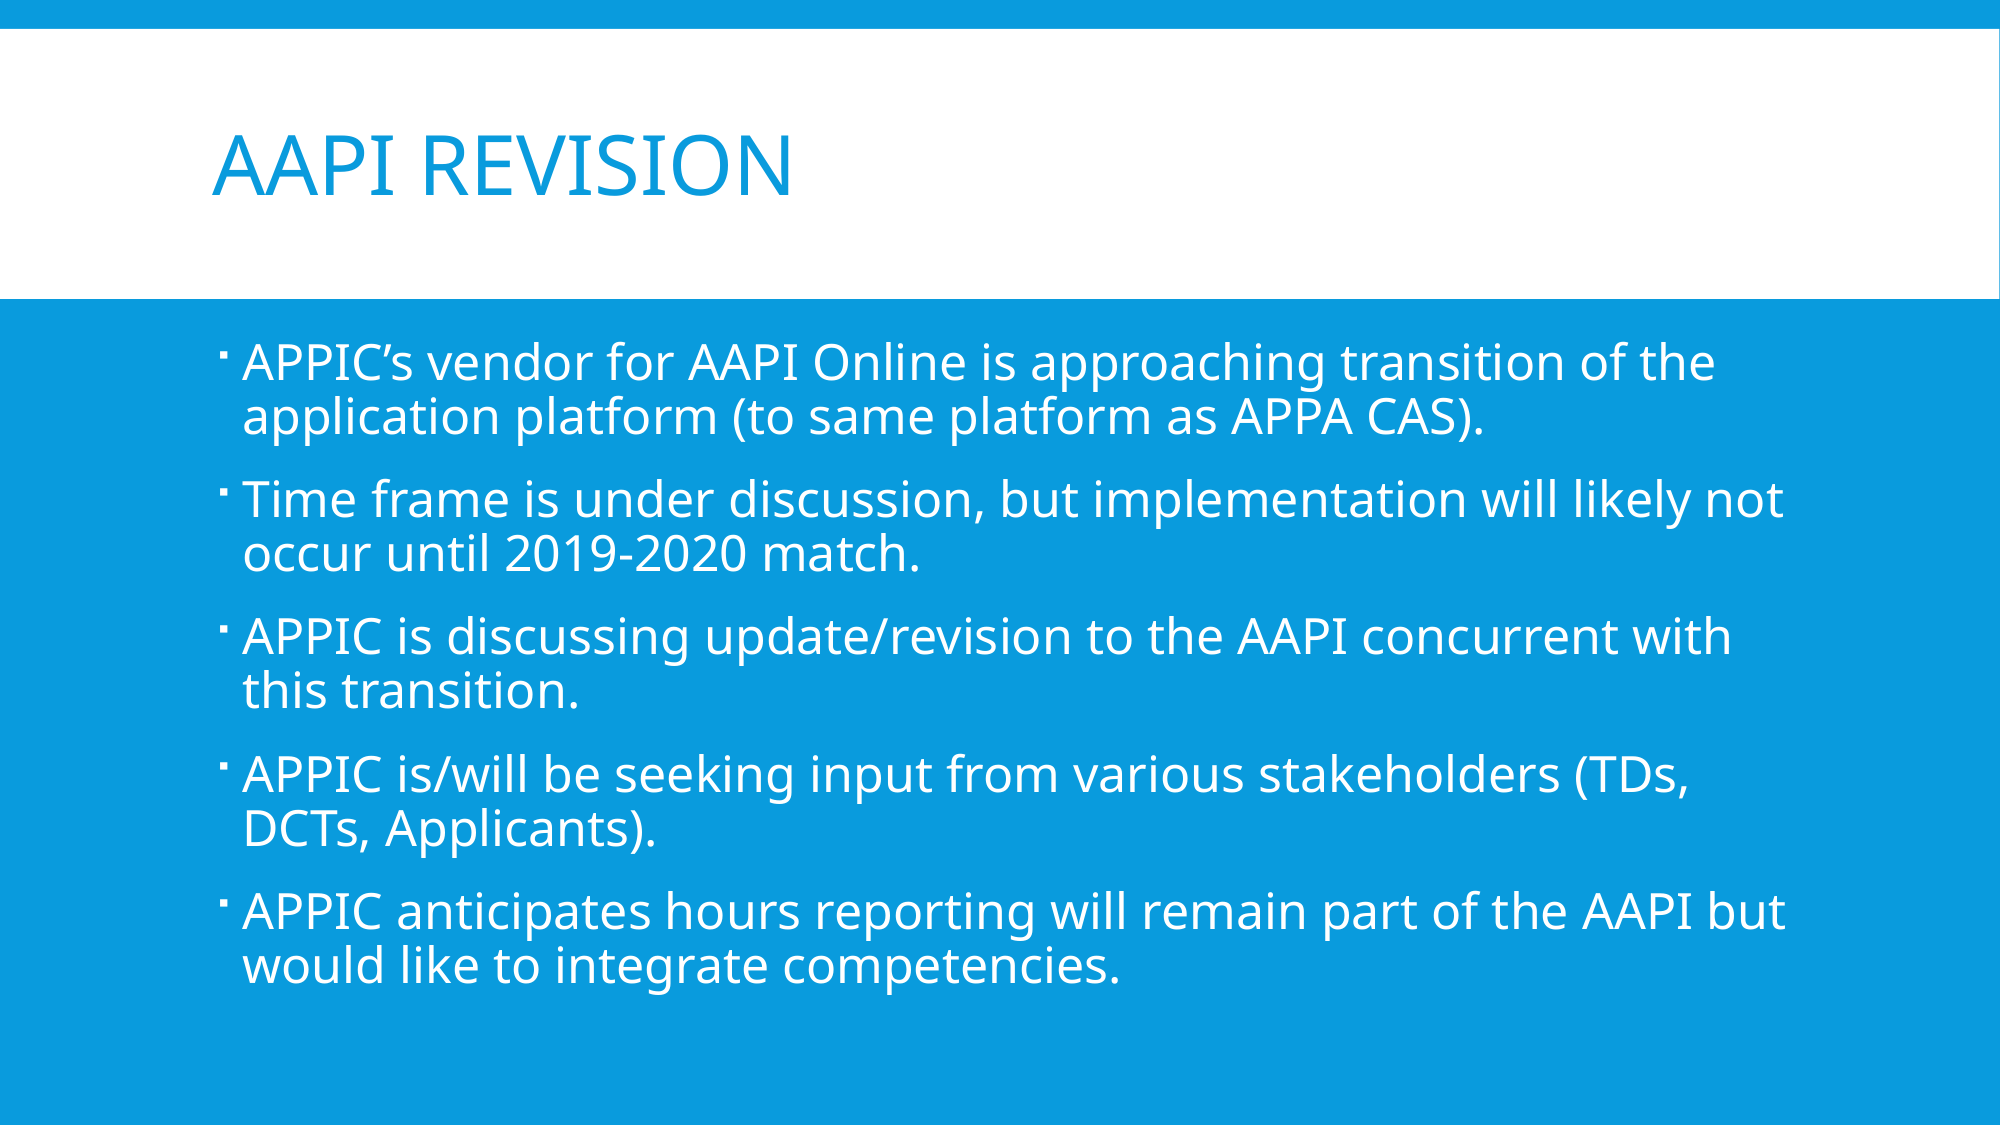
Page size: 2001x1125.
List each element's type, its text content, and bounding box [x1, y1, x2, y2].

list APPIC’s vendor for AAPI Online is approaching transition of the application platform (to same platform as APPA CAS). Time frame is under discussion, but implementation will likely not occur until 2019-2020 match. APPIC is discussing update/revision to the AAPI concurrent with this transition. APPIC is/will be seeking input from various stakeholders (TDs, DCTs, Applicants). APPIC anticipates hours reporting will remain part of the AAPI but would like to integrate competencies. [197, 329, 1803, 1020]
title AAPI Revision [197, 46, 1803, 295]
